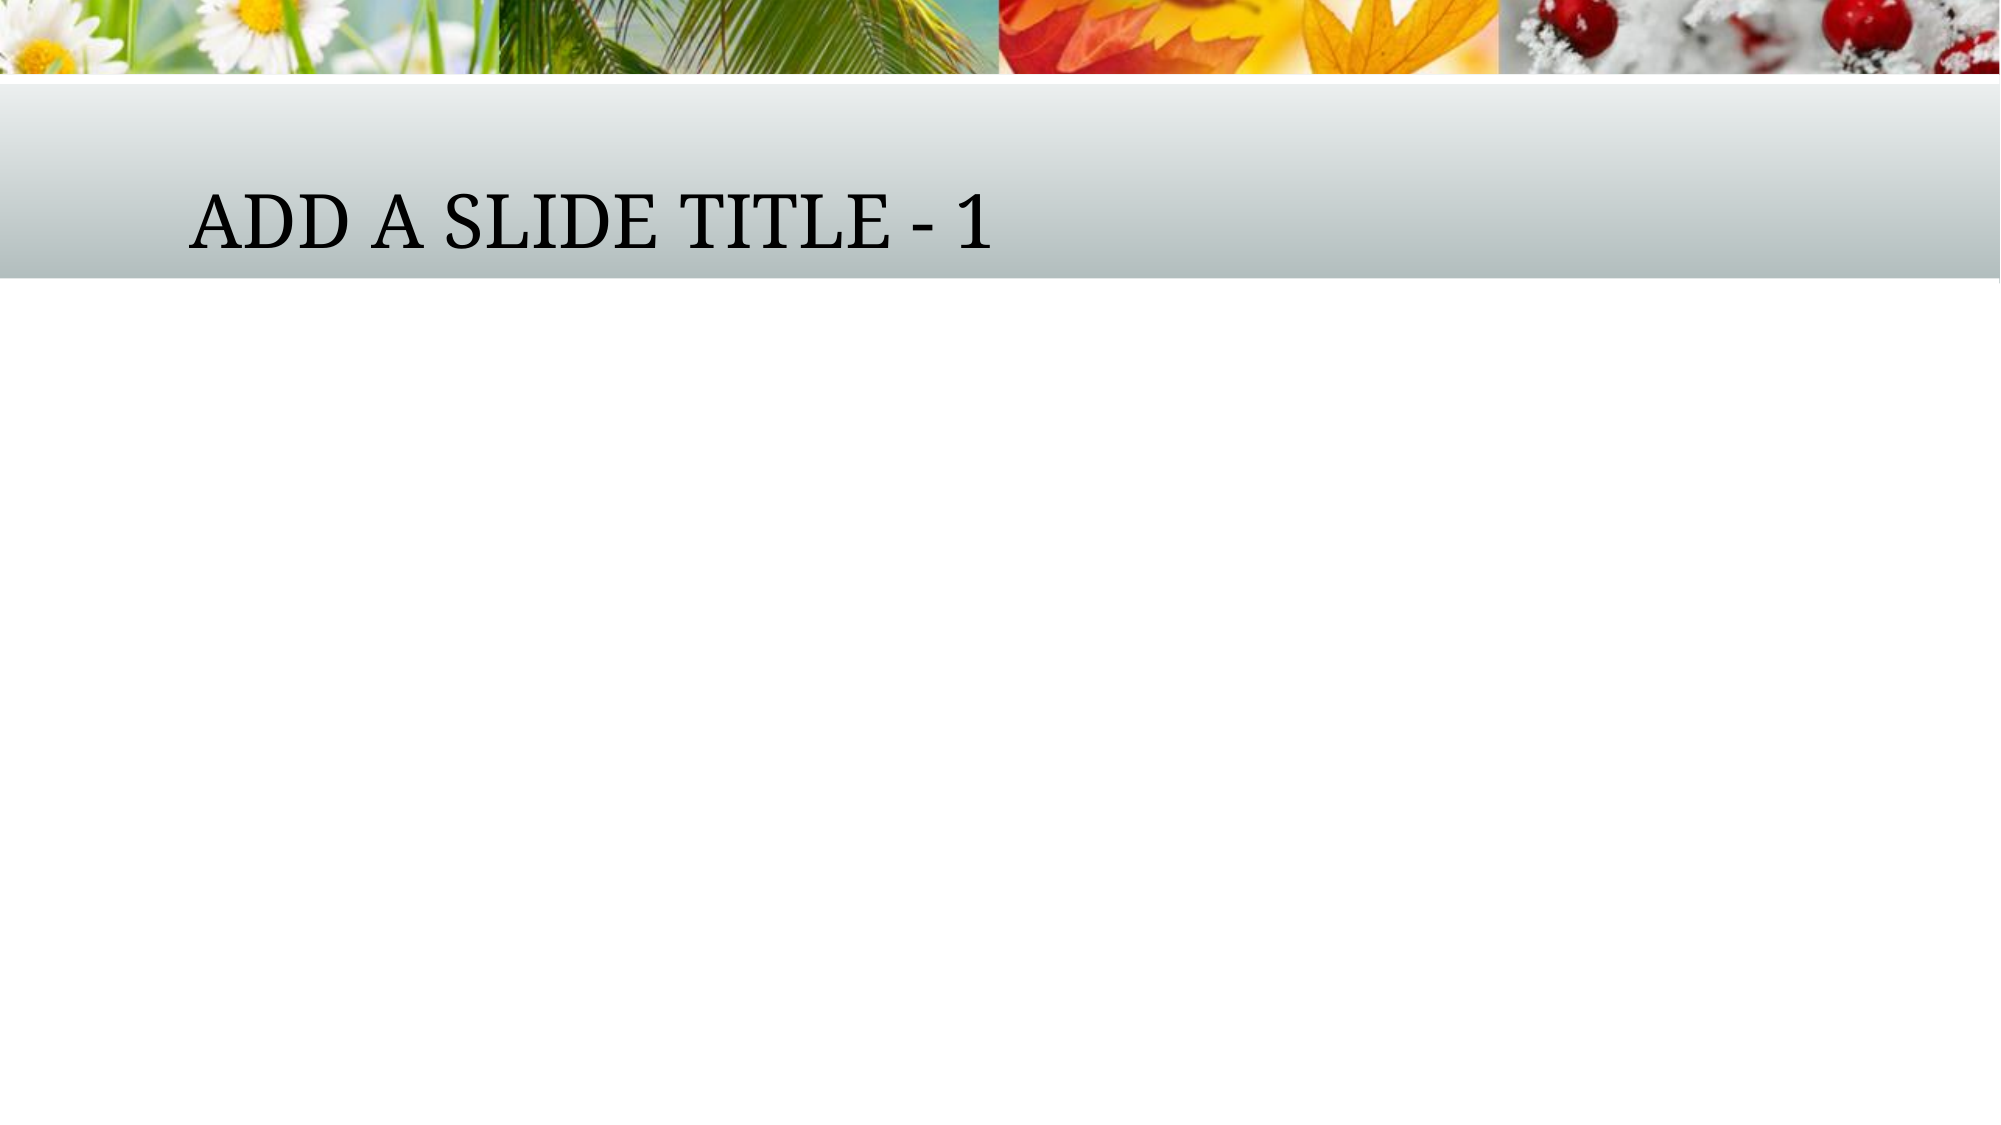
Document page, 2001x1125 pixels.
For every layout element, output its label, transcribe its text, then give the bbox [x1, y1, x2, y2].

title Add a Slide Title - 1 [174, 92, 1825, 273]
picture [0, 0, 2000, 74]
